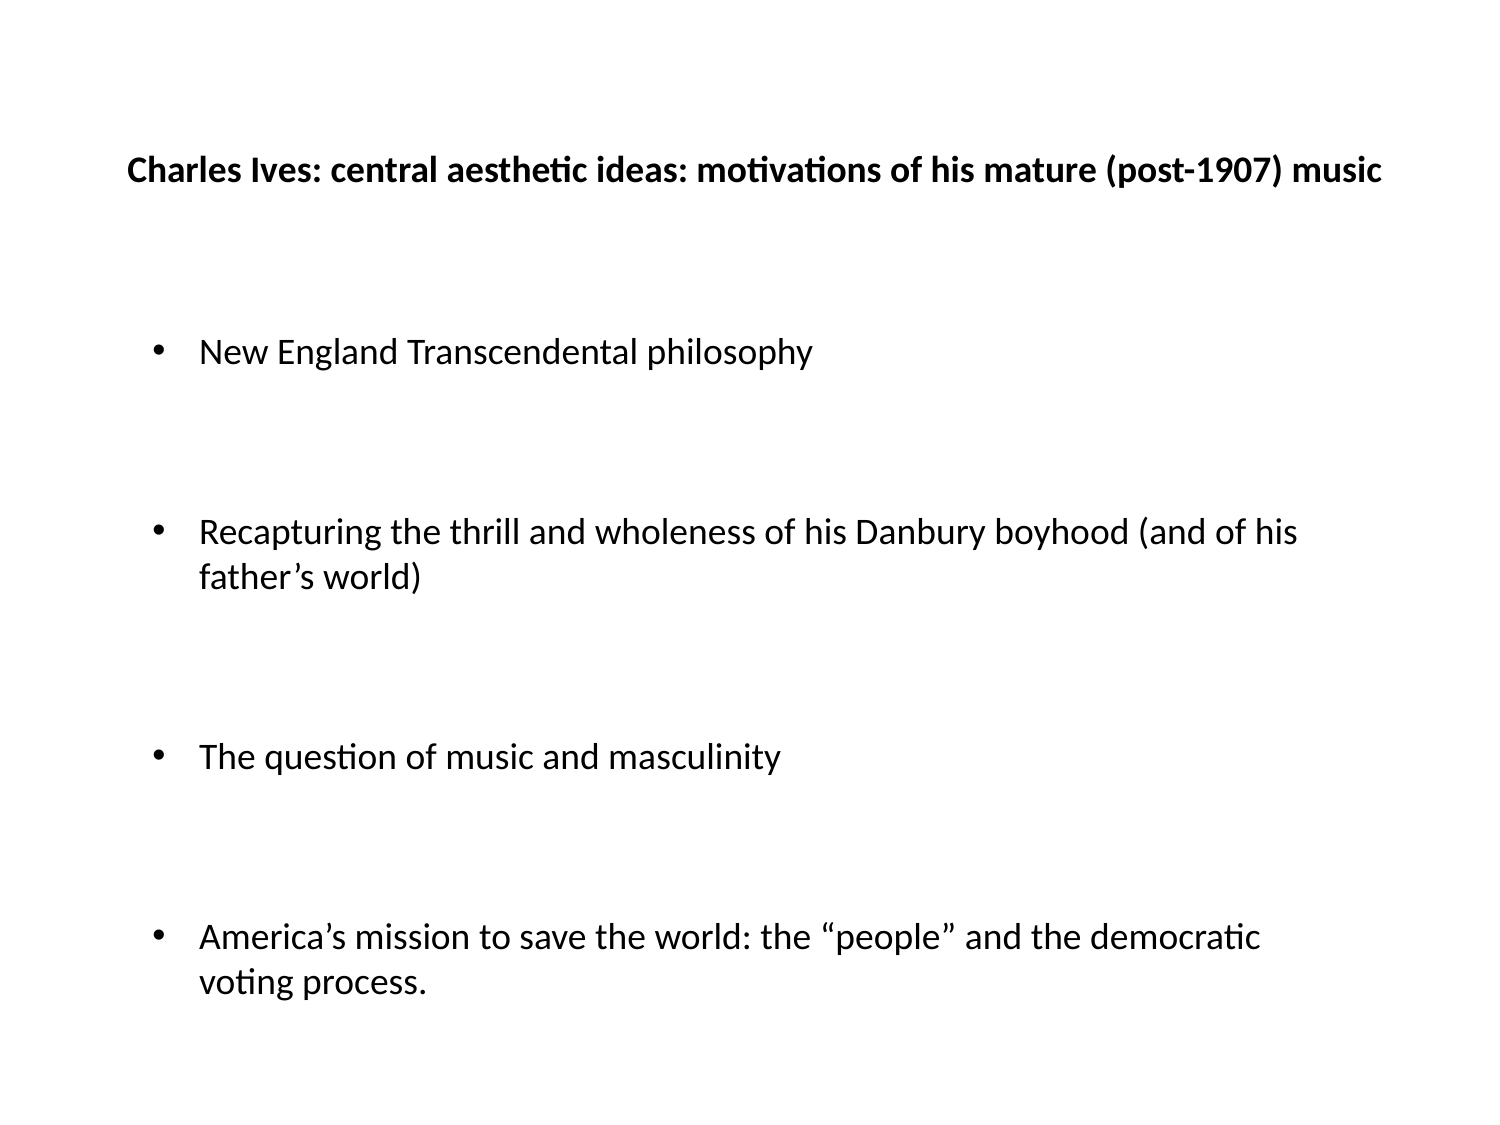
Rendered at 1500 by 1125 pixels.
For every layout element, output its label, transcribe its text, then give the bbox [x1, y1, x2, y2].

text_box Charles Ives: central aesthetic ideas: motivations of his mature (post-1907) music [112, 137, 1450, 198]
text_box New England Transcendental philosophy Recapturing the thrill and wholeness of his Danbury boyhood (and of his father’s world) The question of music and masculinity America’s mission to save the world: the “people” and the democratic voting process. [137, 319, 1363, 1010]
